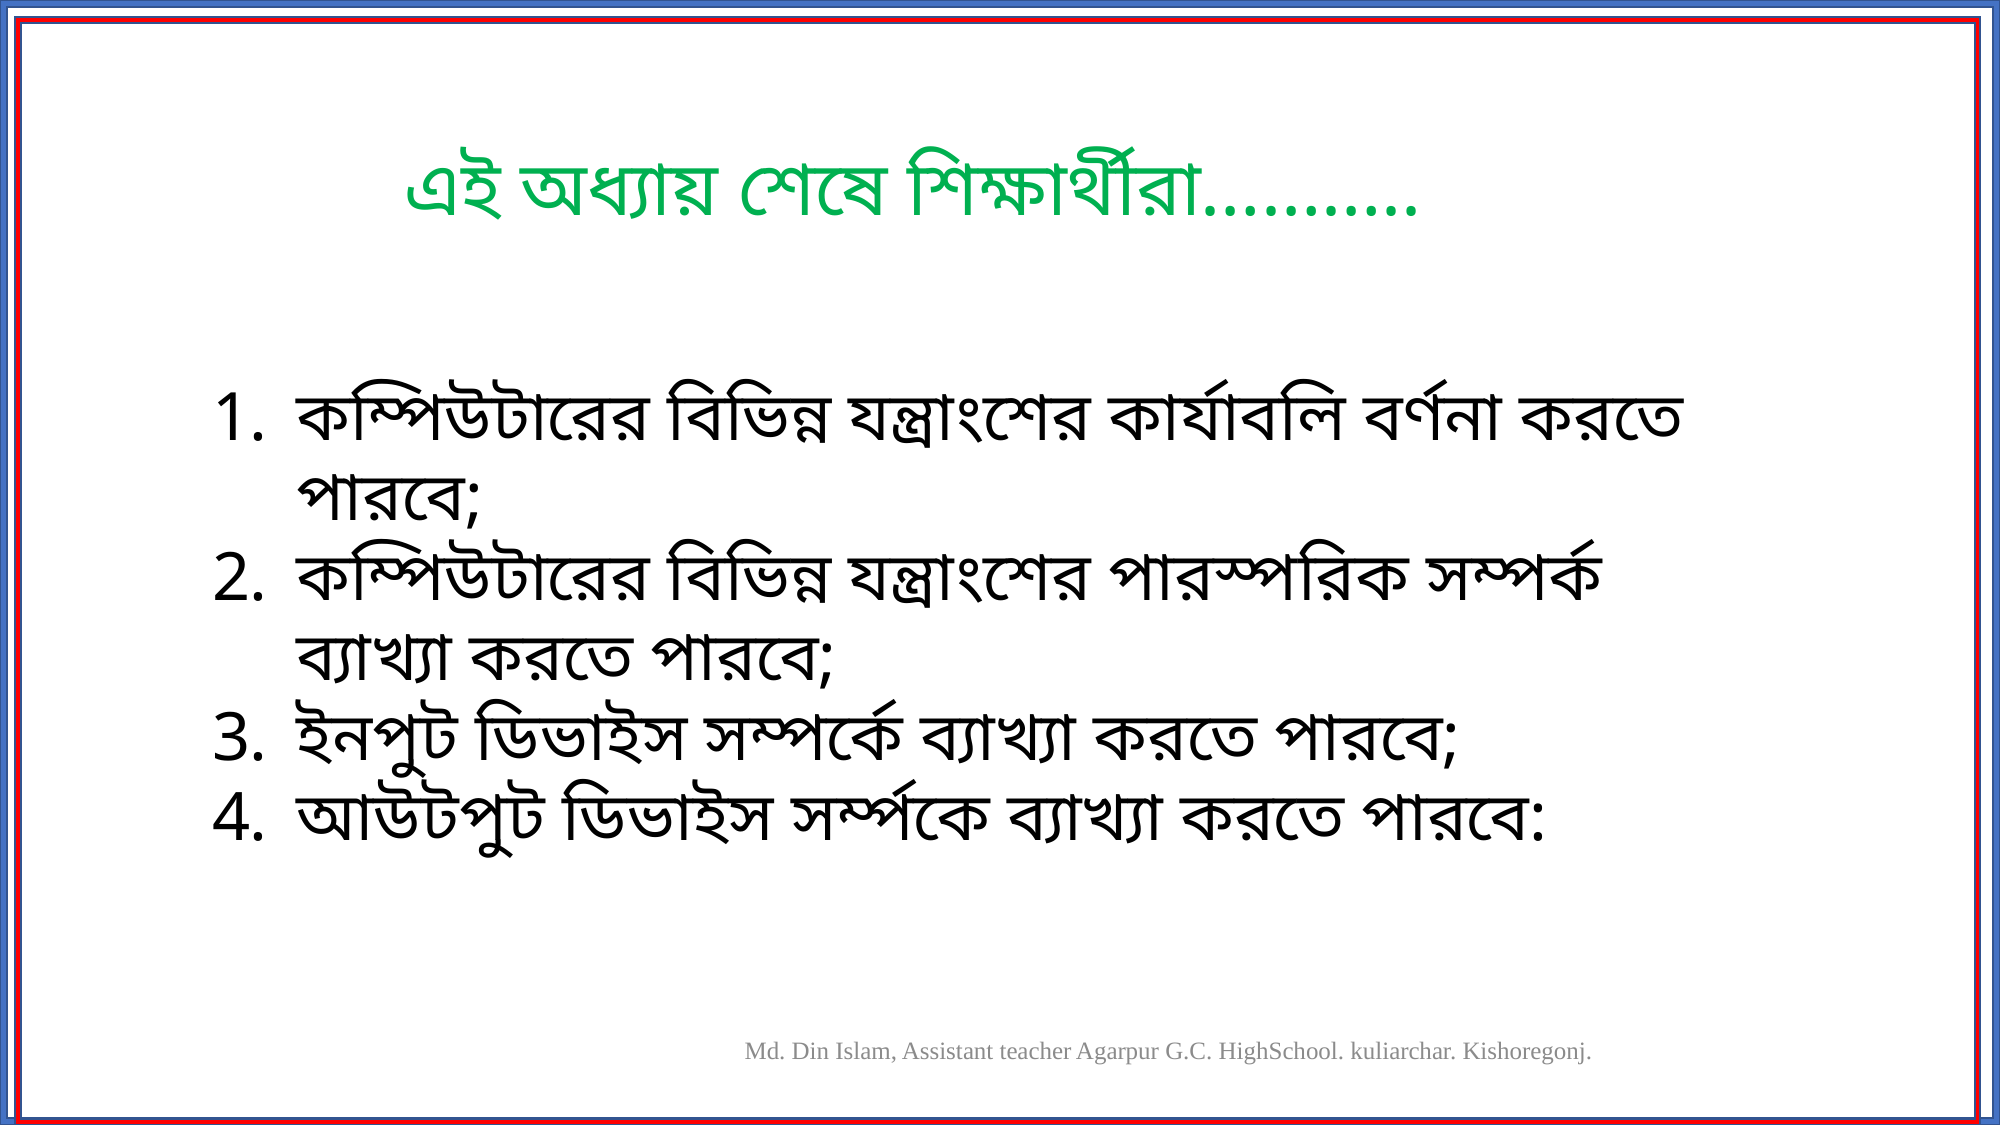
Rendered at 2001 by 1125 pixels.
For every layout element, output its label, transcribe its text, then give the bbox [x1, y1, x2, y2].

text_box এই অধ্যায় শেষে শিক্ষার্থীরা……….. [58, 132, 1563, 238]
footer Md. Din Islam, Assistant teacher Agarpur G.C. HighSchool. kuliarchar. Kishoregonj. [692, 1022, 1646, 1080]
text_box [0, 0, 2000, 1125]
text_box [14, 16, 1981, 1125]
text_box কম্পিউটারের বিভিন্ন যন্ত্রাংশের কার্যাবলি বর্ণনা করতে পারবে; কম্পিউটারের বিভিন্ন যন্ত্রাংশের পারস্পরিক সম্পর্ক ব্যাখ্যা করতে পারবে; ইনপুট ডিভাইস সম্পর্কে ব্যাখ্যা করতে পারবে; আউটপুট ডিভাইস সর্ম্পকে ব্যাখ্যা করতে পারবে: [197, 321, 1703, 1022]
